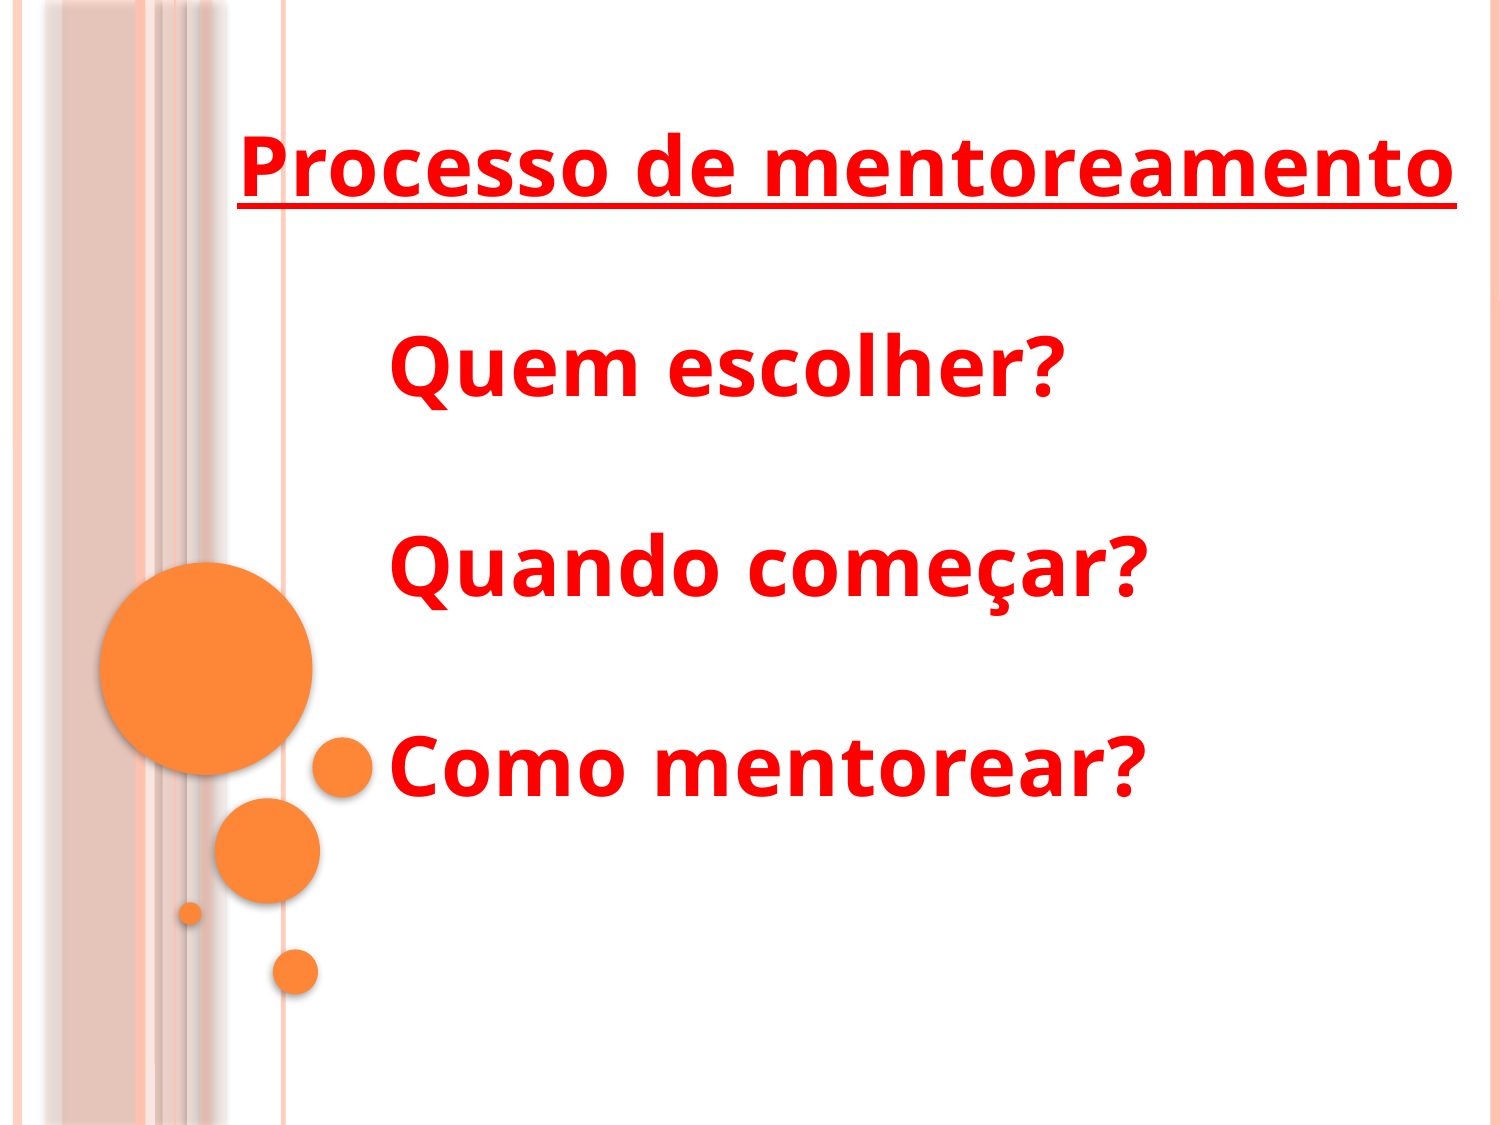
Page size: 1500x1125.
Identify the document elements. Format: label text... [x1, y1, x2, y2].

text_box Processo de mentoreamento Quem escolher? Quando começar? Como mentorear? [222, 105, 1500, 821]
